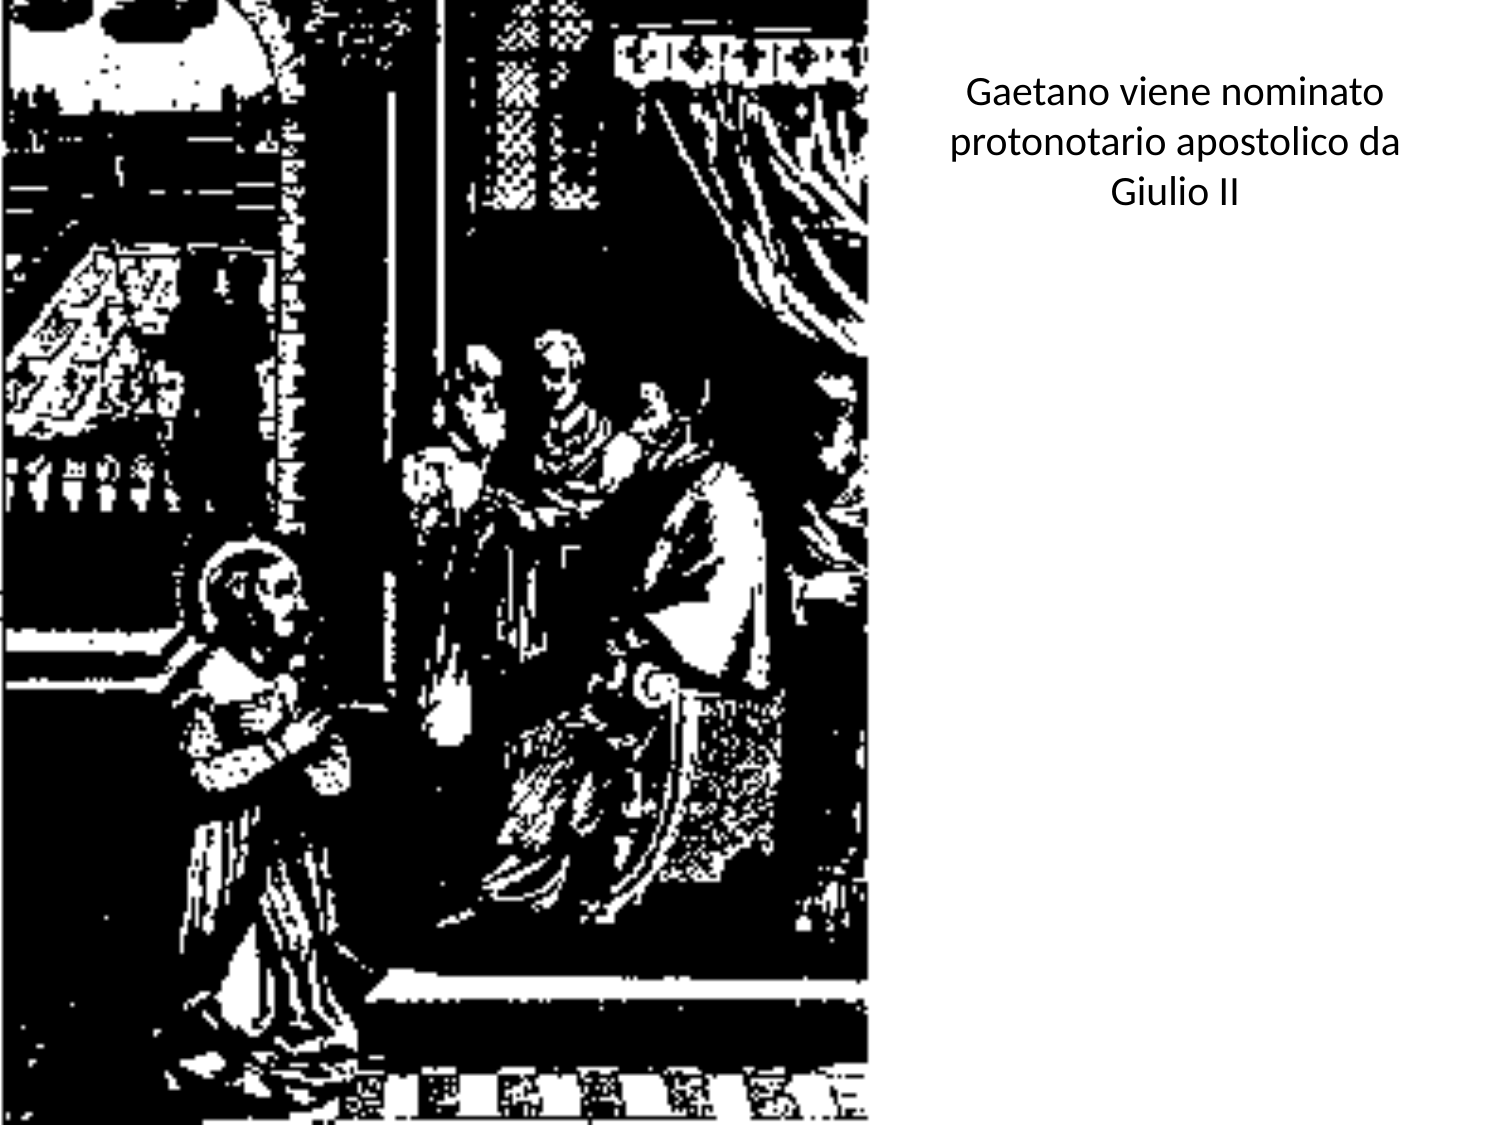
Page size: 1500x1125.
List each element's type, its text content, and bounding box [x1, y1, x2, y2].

title Gaetano viene nominato protonotario apostolico da Giulio II [891, 45, 1459, 233]
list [0, 0, 873, 1125]
